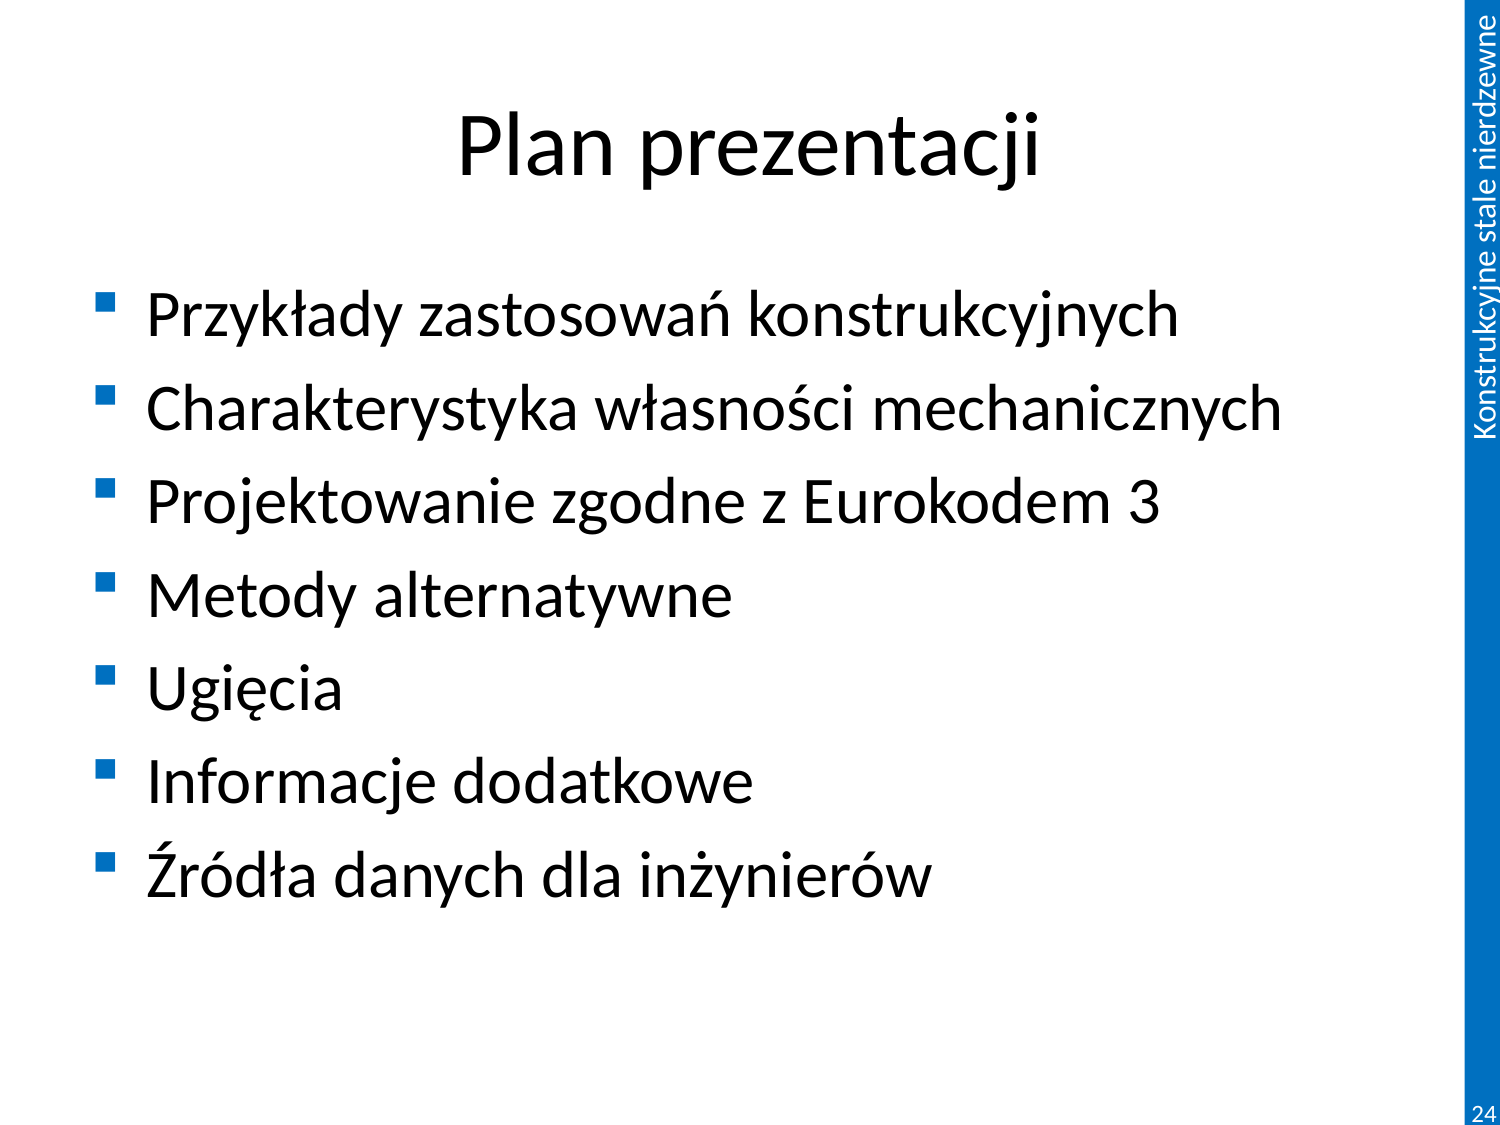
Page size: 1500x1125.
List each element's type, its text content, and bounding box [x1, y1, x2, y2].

list Przykłady zastosowań konstrukcyjnych Charakterystyka własności mechanicznych Projektowanie zgodne z Eurokodem 3 Metody alternatywne Ugięcia Informacje dodatkowe Źródła danych dla inżynierów [75, 262, 1425, 1071]
slide_number 24 [1446, 1082, 1500, 1125]
title Plan prezentacji [75, 45, 1425, 233]
